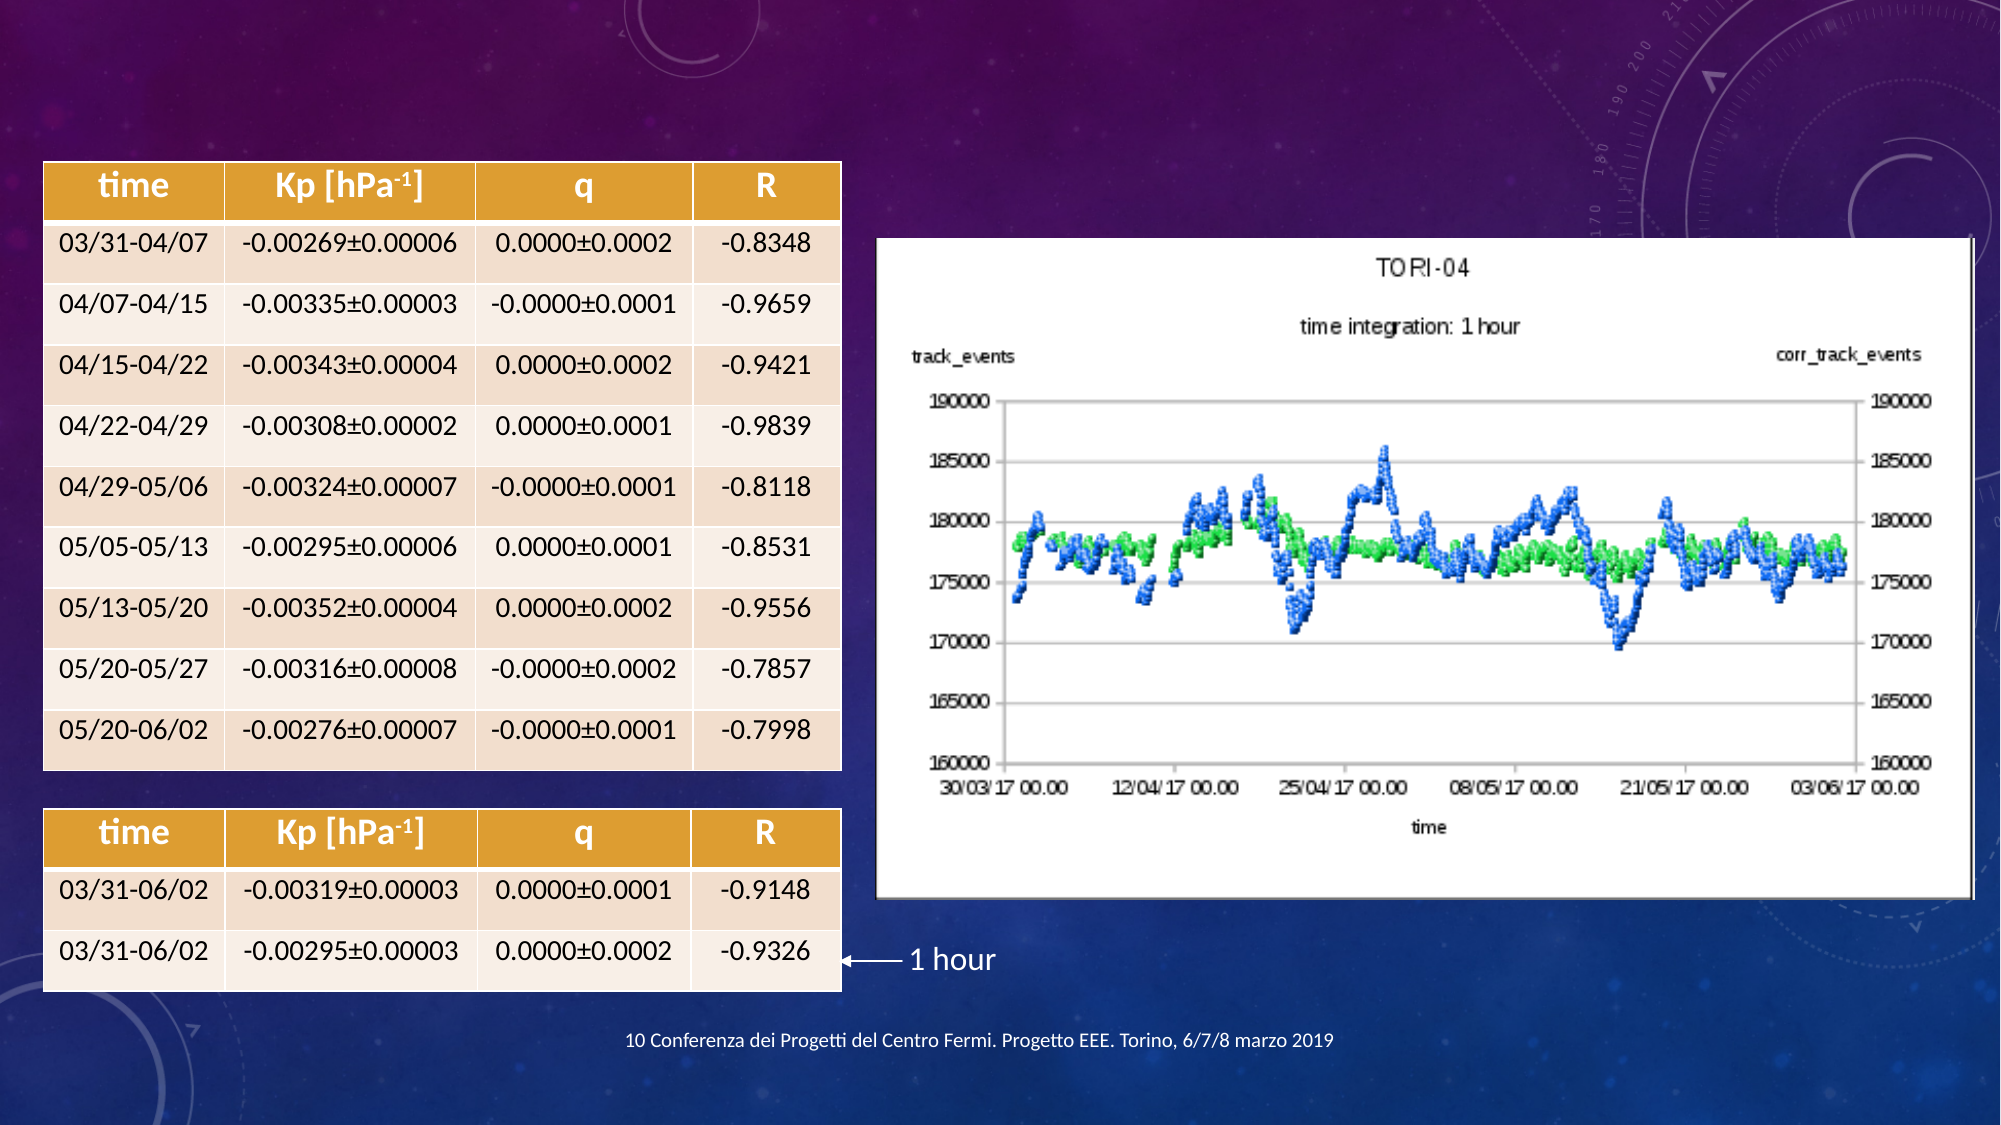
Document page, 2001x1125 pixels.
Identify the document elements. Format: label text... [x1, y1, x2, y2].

table_cell 0.0000±0.0002 [476, 346, 692, 405]
table_cell 0.0000±0.0001 [476, 528, 692, 587]
table_cell -0.00295±0.00006 [225, 528, 475, 587]
table_cell -0.0000±0.0001 [476, 285, 692, 344]
table_cell 0.0000±0.0002 [478, 931, 690, 990]
table_cell -0.7857 [694, 650, 840, 709]
table_cell 05/13-05/20 [44, 589, 224, 648]
table_cell 0.0000±0.0001 [478, 872, 690, 930]
table_cell 03/31-06/02 [44, 931, 224, 990]
table_header R [692, 810, 840, 867]
table_cell -0.00324±0.00007 [225, 467, 475, 526]
table_cell -0.00335±0.00003 [225, 285, 475, 344]
table_header Kp [hPa-1] [226, 810, 477, 867]
table_cell -0.9659 [694, 285, 840, 344]
table_cell 04/07-04/15 [44, 285, 224, 344]
table_cell 05/20-06/02 [44, 711, 224, 770]
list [875, 238, 1975, 901]
table_cell -0.0000±0.0001 [476, 467, 692, 526]
table_cell 0.0000±0.0001 [476, 406, 692, 466]
picture [0, 0, 2001, 1125]
table_cell 04/29-05/06 [44, 467, 224, 526]
table_header q [476, 163, 692, 220]
table_cell -0.0000±0.0002 [476, 650, 692, 709]
table_header Kp [hPa-1] [225, 163, 475, 220]
table_cell -0.8531 [694, 528, 840, 587]
table_cell -0.9326 [692, 931, 840, 990]
table_cell 05/20-05/27 [44, 650, 224, 709]
table_header time [44, 810, 224, 867]
table_cell 03/31-06/02 [44, 872, 224, 930]
table_cell -0.00276±0.00007 [225, 711, 475, 770]
table_cell -0.00308±0.00002 [225, 406, 475, 466]
table_header q [478, 810, 690, 867]
table_cell 04/15-04/22 [44, 346, 224, 405]
table_cell 05/05-05/13 [44, 528, 224, 587]
table_cell -0.00269±0.00006 [225, 226, 475, 283]
table_cell -0.00295±0.00003 [226, 931, 477, 990]
table_cell 04/22-04/29 [44, 406, 224, 466]
table_cell -0.00343±0.00004 [225, 346, 475, 405]
table_cell -0.9148 [692, 872, 840, 930]
table_header time [44, 163, 224, 220]
table_cell -0.00316±0.00008 [225, 650, 475, 709]
table_cell -0.9421 [694, 346, 840, 405]
table_cell -0.00319±0.00003 [226, 872, 477, 930]
table_cell -0.8118 [694, 467, 840, 526]
table_header R [694, 163, 840, 220]
table_cell 0.0000±0.0002 [476, 589, 692, 648]
table_cell 0.0000±0.0002 [476, 226, 692, 283]
table_cell -0.7998 [694, 711, 840, 770]
table_cell -0.0000±0.0001 [476, 711, 692, 770]
table_cell -0.8348 [694, 226, 840, 283]
footer 10 Conferenza dei Progetti del Centro Fermi. Progetto EEE. Torino, 6/7/8 marzo 2019 [337, 1008, 1622, 1071]
table_cell -0.00352±0.00004 [225, 589, 475, 648]
table_cell -0.9839 [694, 406, 840, 466]
table_cell 03/31-04/07 [44, 226, 224, 283]
table_cell -0.9556 [694, 589, 840, 648]
text_box 1 hour [893, 929, 1090, 985]
